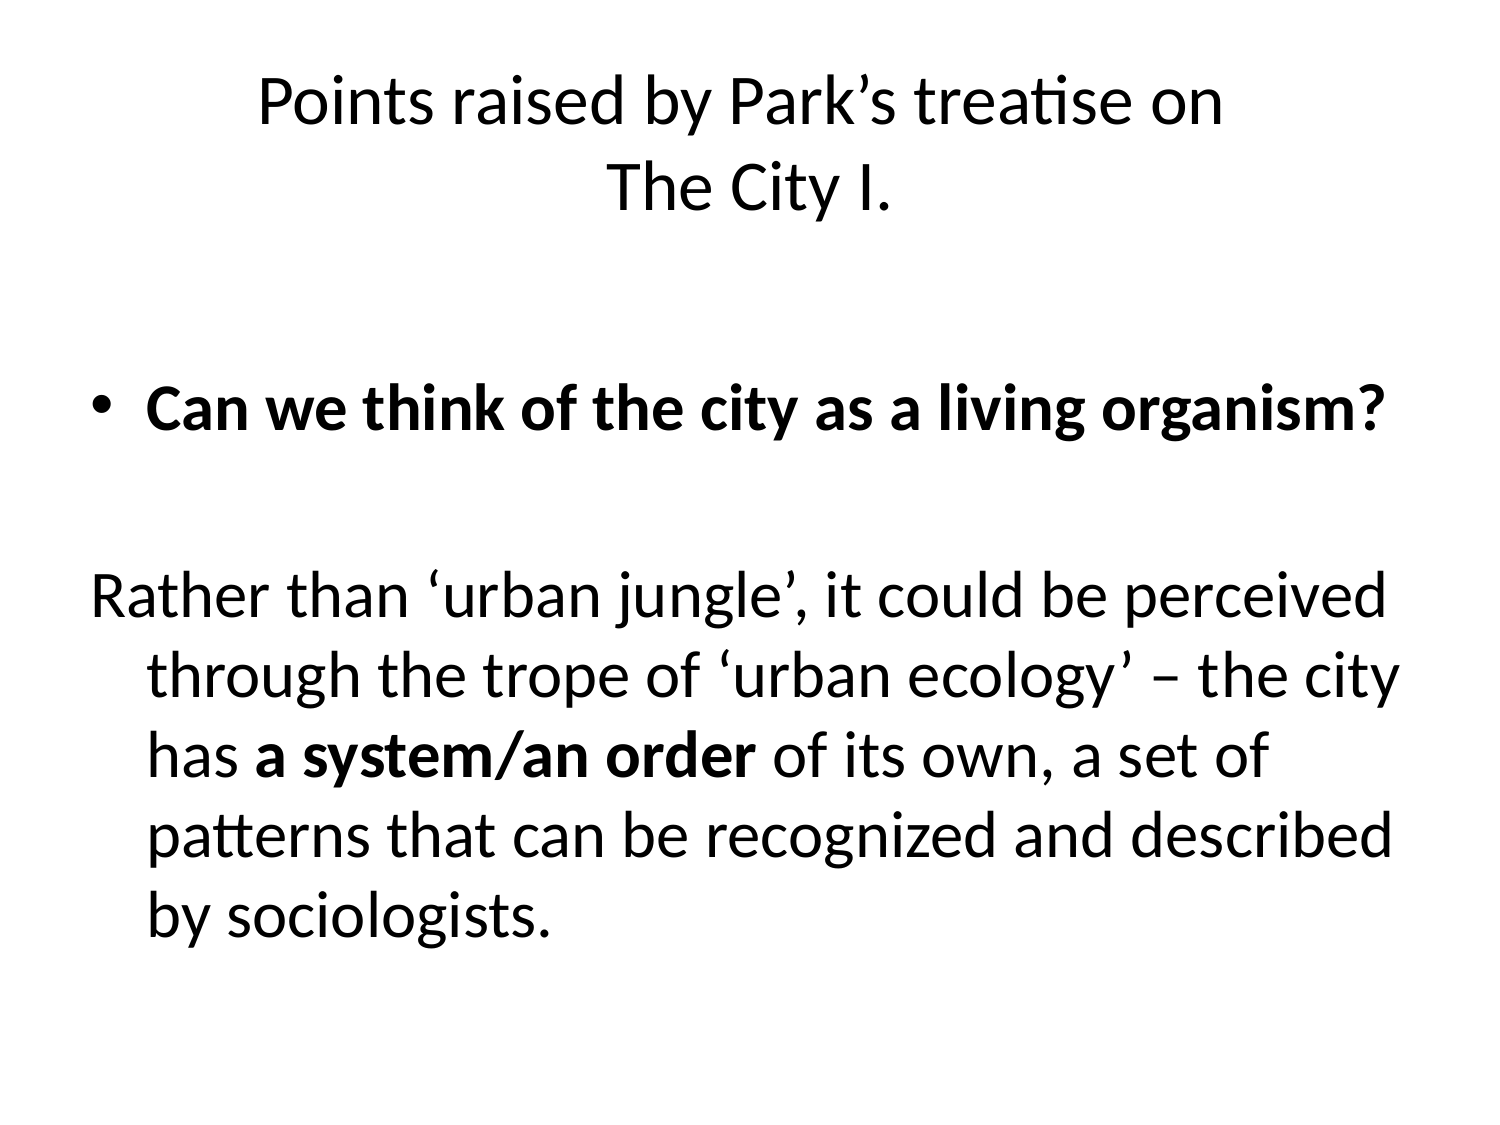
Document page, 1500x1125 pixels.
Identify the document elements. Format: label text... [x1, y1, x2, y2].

list Can we think of the city as a living organism? Rather than ‘urban jungle’, it could be perceived through the trope of ‘urban ecology’ – the city has a system/an order of its own, a set of patterns that can be recognized and described by sociologists. [75, 262, 1425, 1005]
title Points raised by Park’s treatise on The City I. [75, 45, 1425, 233]
